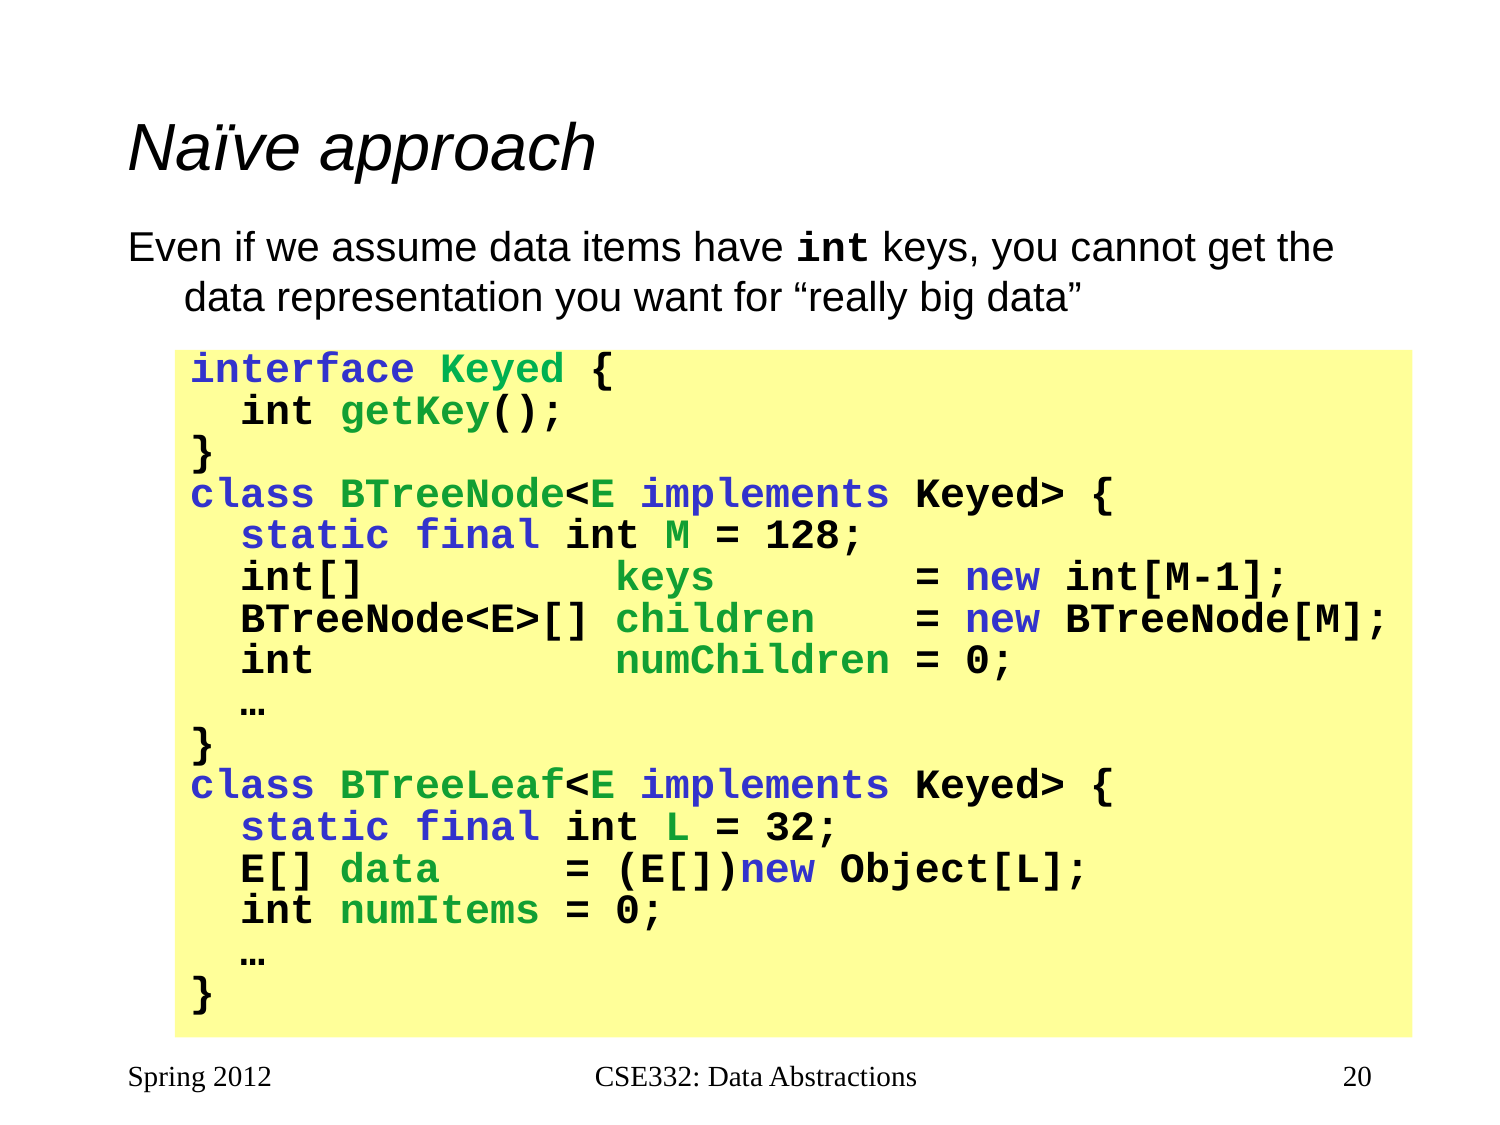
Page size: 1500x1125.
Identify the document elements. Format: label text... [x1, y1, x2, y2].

slide_number Spring 2012 [112, 1049, 426, 1125]
slide_number 20 [1074, 1049, 1388, 1125]
list Even if we assume data items have int keys, you cannot get the data representation you want for “really big data” [112, 212, 1388, 338]
footer CSE332: Data Abstractions [474, 1049, 1038, 1125]
title Naïve approach [112, 49, 1388, 212]
text_box interface Keyed { int getKey(); } class BTreeNode<E implements Keyed> { static final int M = 128; int[] keys = new int[M-1]; BTreeNode<E>[] children = new BTreeNode[M]; int numChildren = 0; … } class BTreeLeaf<E implements Keyed> { static final int L = 32; E[] data = (E[])new Object[L]; int numItems = 0; … } [174, 349, 1413, 1038]
